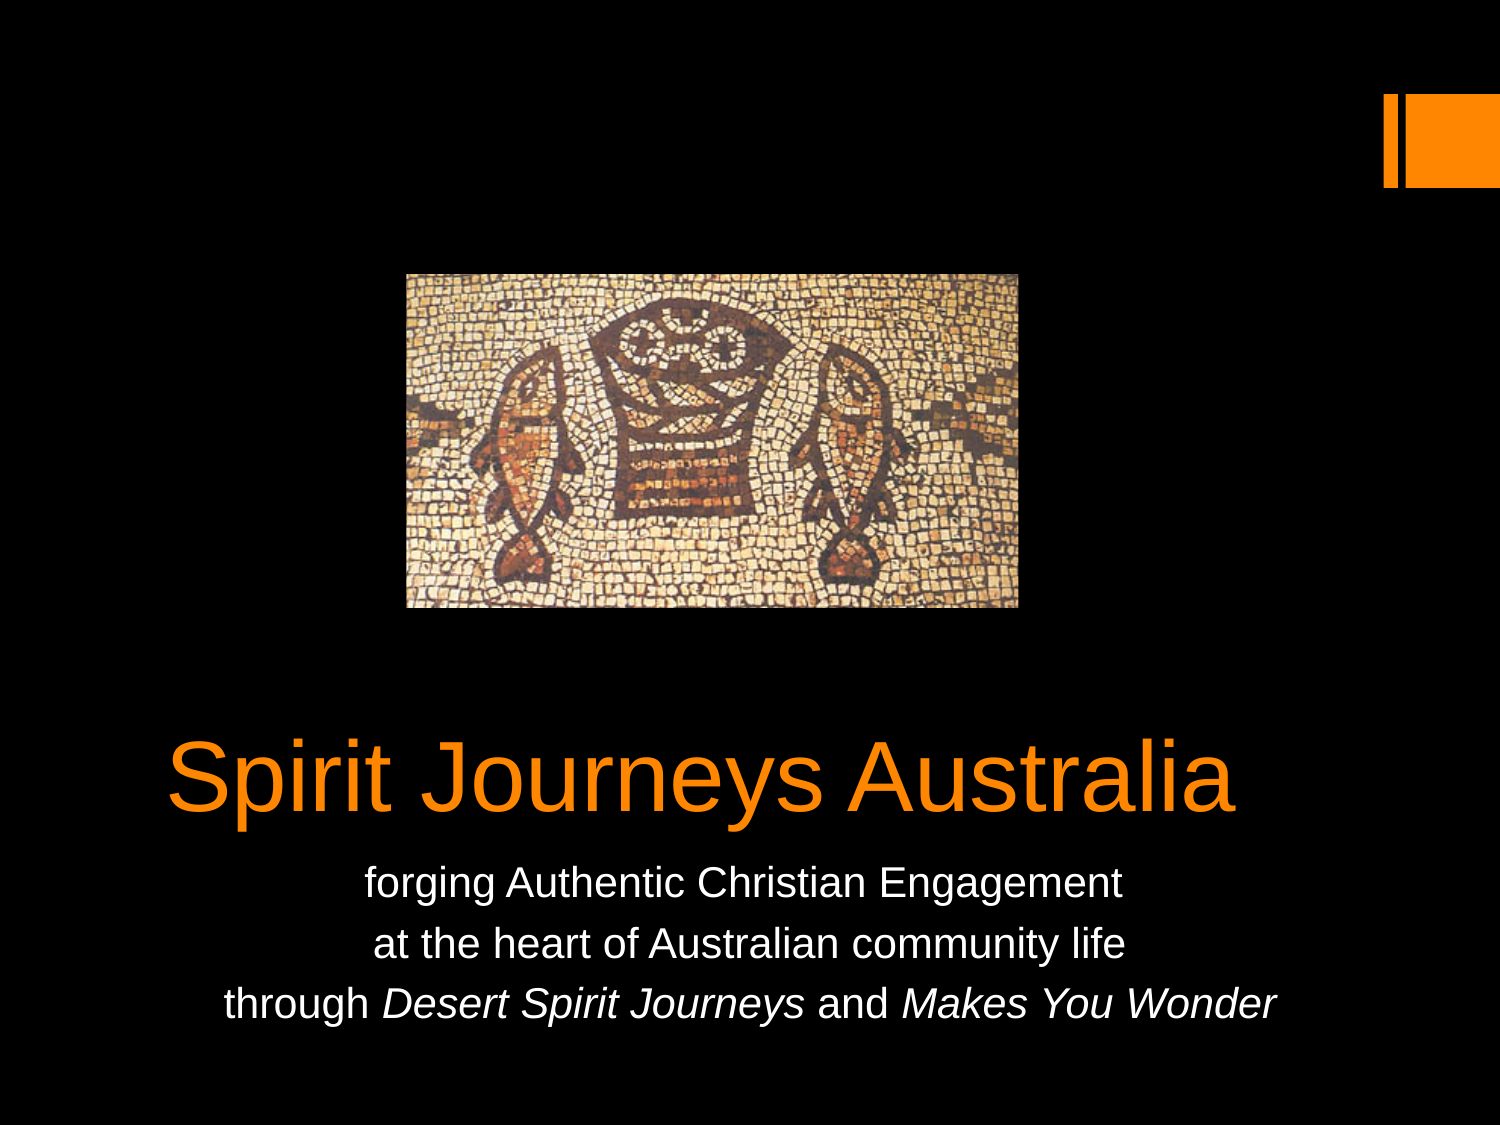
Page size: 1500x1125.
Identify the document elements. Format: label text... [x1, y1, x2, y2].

title Spirit Journeys Australia [150, 412, 1350, 839]
subtitle forging Authentic Christian Engagement at the heart of Australian community life through Desert Spirit Journeys and Makes You Wonder [150, 847, 1350, 1036]
picture [405, 273, 1019, 608]
